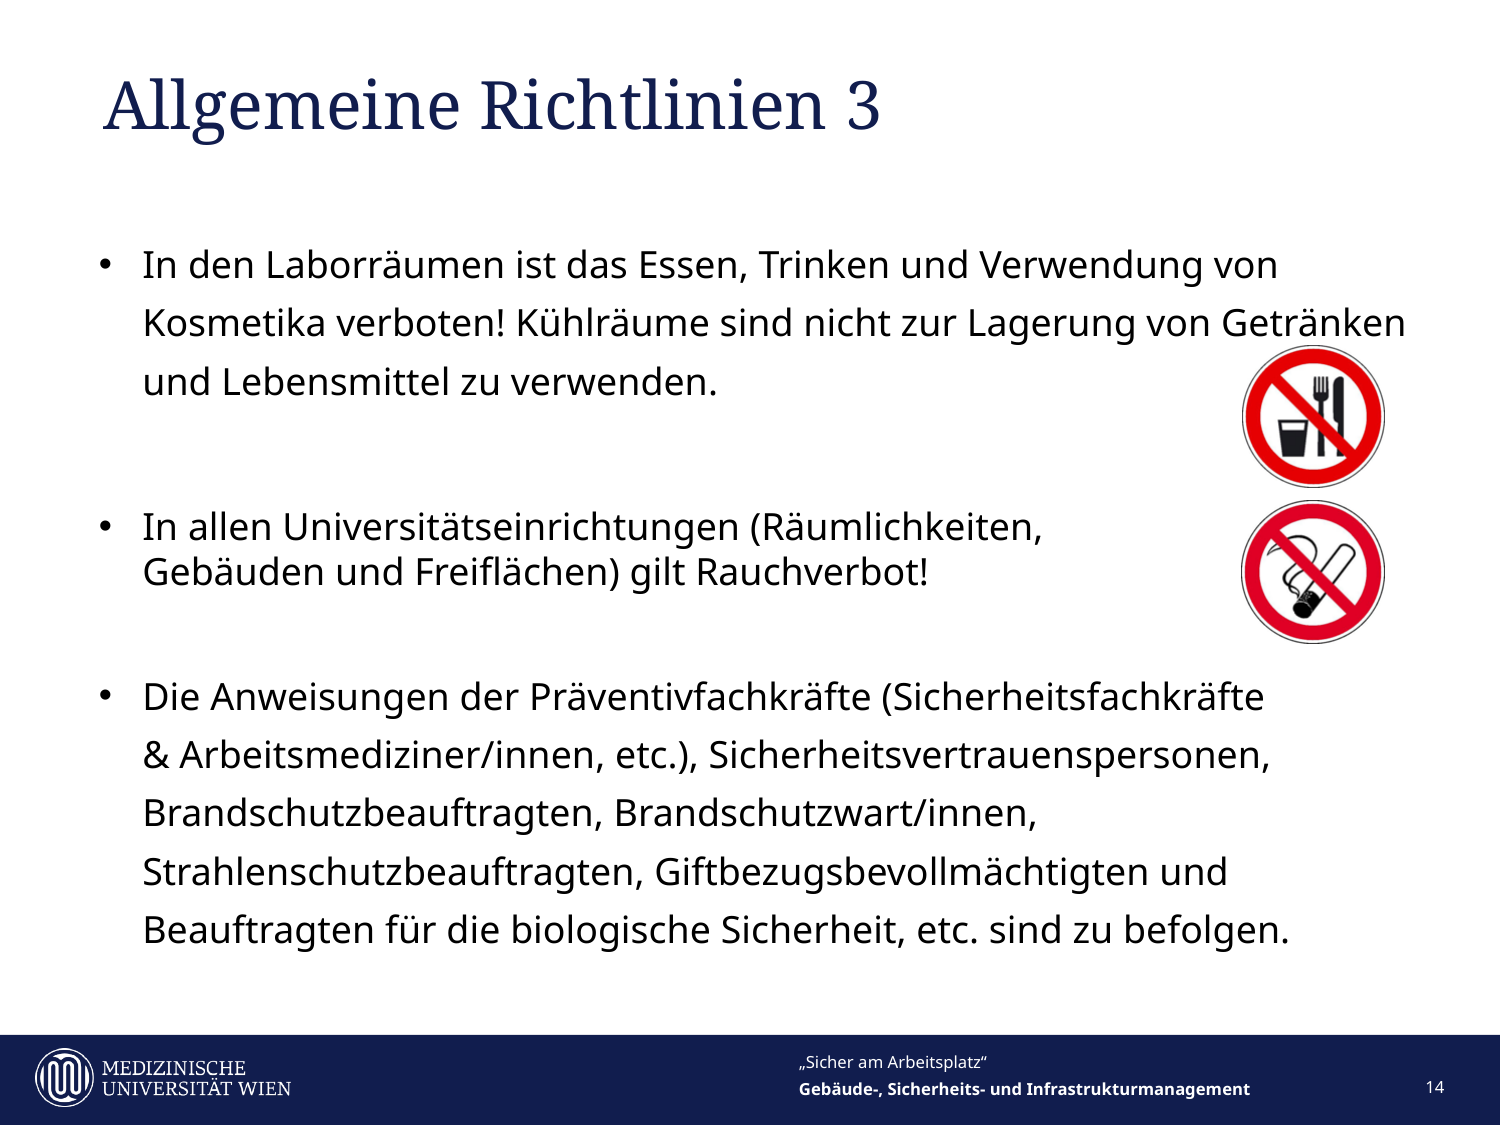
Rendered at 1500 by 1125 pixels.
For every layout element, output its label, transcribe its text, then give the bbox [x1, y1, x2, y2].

slide_number 14 [1396, 1055, 1473, 1107]
picture [1241, 500, 1385, 644]
slide_number Gebäude-, Sicherheits- und Infrastrukturmanagement [784, 1082, 1381, 1110]
list In den Laborräumen ist das Essen, Trinken und Verwendung von Kosmetika verboten! Kühlräume sind nicht zur Lagerung von Getränken und Lebensmittel zu verwenden. In allen Universitätseinrichtungen (Räumlichkeiten, Gebäuden und Freiflächen) gilt Rauchverbot! Die Anweisungen der Präventivfachkräfte (Sicherheitsfachkräfte & Arbeitsmediziner/innen, etc.), Sicherheitsvertrauenspersonen, Brandschutzbeauftragten, Brandschutzwart/innen, Strahlenschutzbeauftragten, Giftbezugsbevollmächtigten und Beauftragten für die biologische Sicherheit, etc. sind zu befolgen. [98, 220, 1452, 1035]
title Allgemeine Richtlinien 3 [103, 59, 1397, 220]
picture [1242, 345, 1385, 488]
picture [35, 1048, 291, 1107]
footer „Sicher am Arbeitsplatz“ [784, 1044, 1381, 1082]
